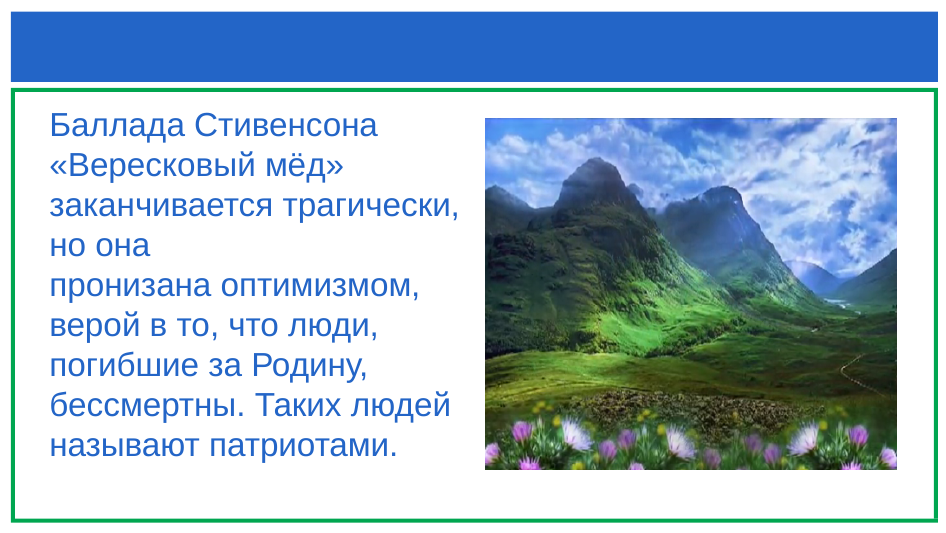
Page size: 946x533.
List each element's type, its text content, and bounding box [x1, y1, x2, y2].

list Баллада Стивенсона «Вересковый мёд» заканчивается трагически, но она пронизана оптимизмом, верой в то, что люди, погибшие за Родину, бессмертны. Таких людей называют патриотами. [49, 103, 461, 497]
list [484, 118, 897, 471]
